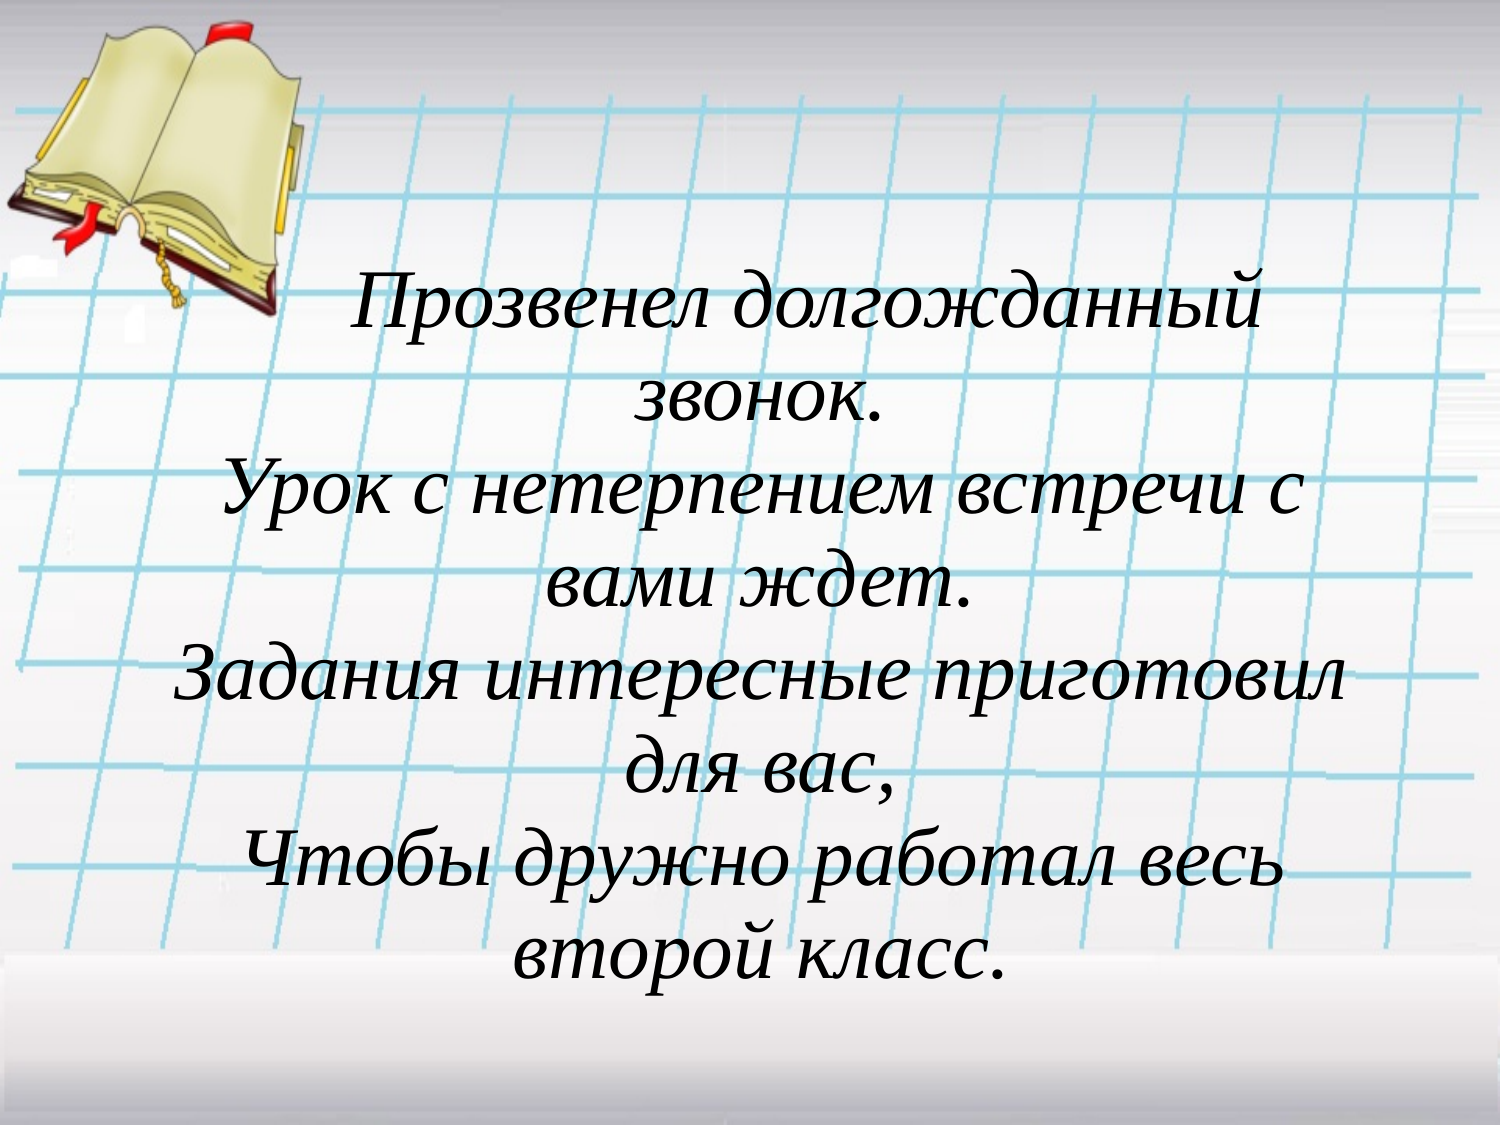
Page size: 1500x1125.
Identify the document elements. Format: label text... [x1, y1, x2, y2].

picture [0, 0, 1500, 1125]
title Прозвенел долгожданный звонок. Урок с нетерпением встречи с вами ждет. Задания интересные приготовил для вас, Чтобы дружно работал весь второй класс. [123, 420, 1400, 930]
